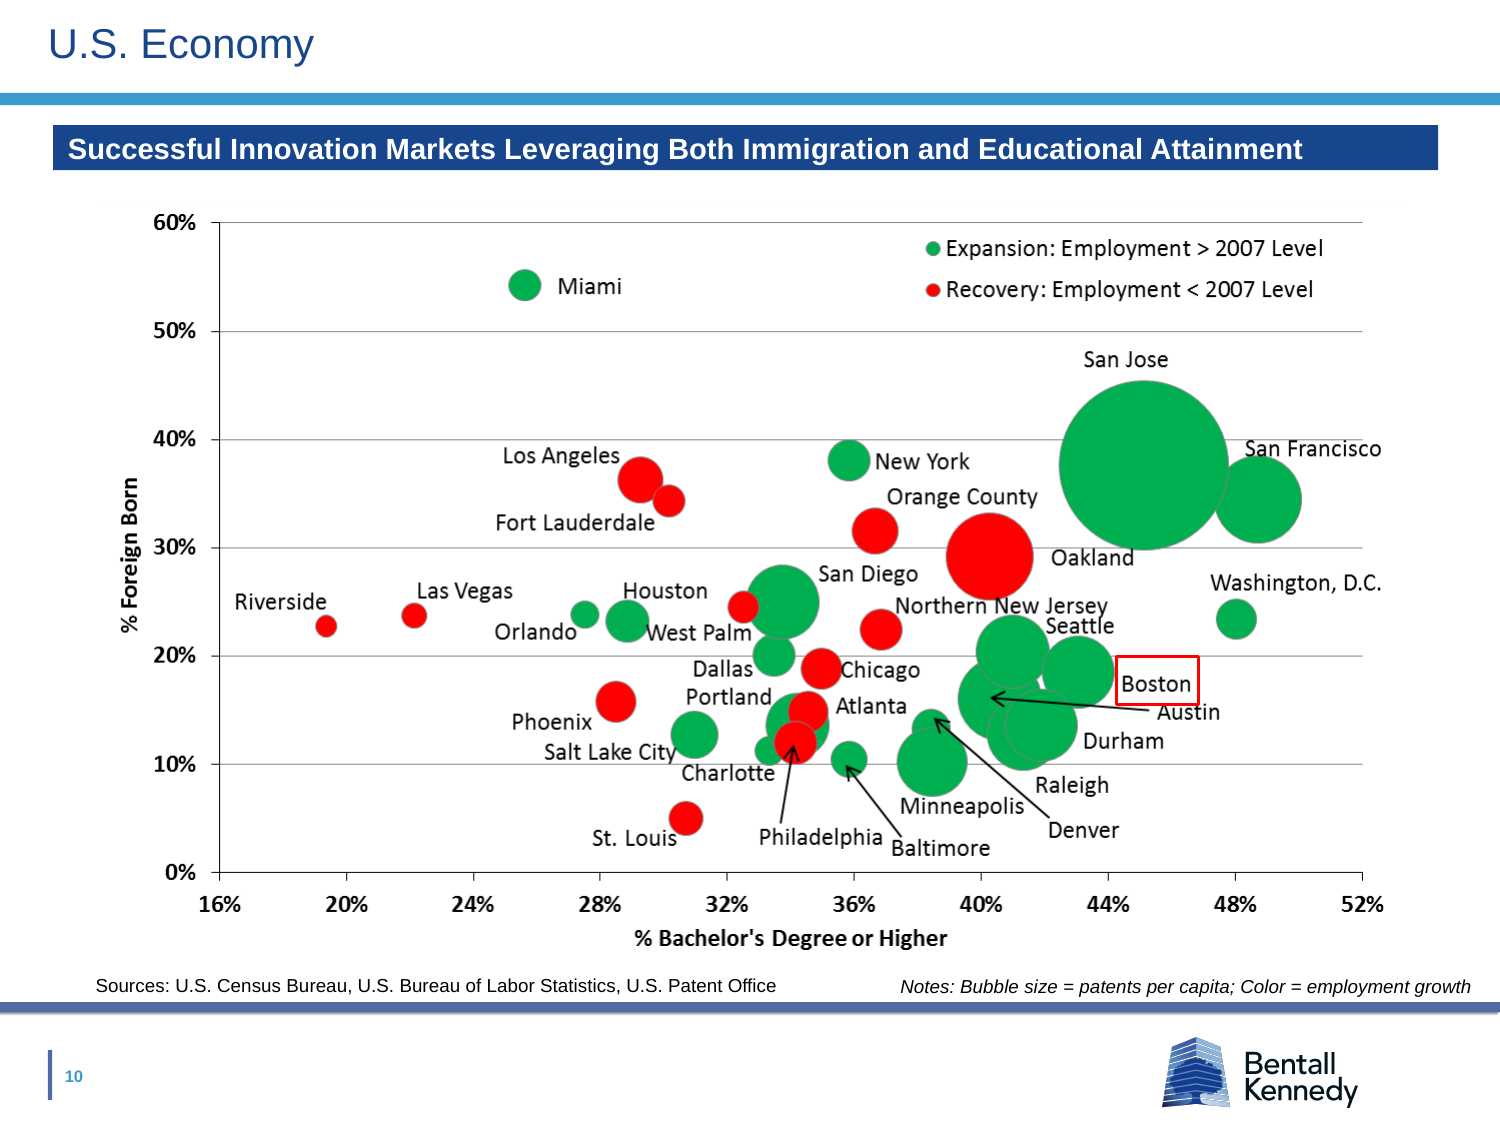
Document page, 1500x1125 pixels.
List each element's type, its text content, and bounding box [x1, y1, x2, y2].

picture [97, 199, 1403, 955]
picture [1162, 1037, 1358, 1108]
text_box Sources: U.S. Census Bureau, U.S. Bureau of Labor Statistics, U.S. Patent Office [80, 966, 792, 1004]
text_box Successful Innovation Markets Leveraging Both Immigration and Educational Attainment [53, 125, 1439, 171]
text_box Notes: Bubble size = patents per capita; Color = employment growth [885, 967, 1486, 1006]
text_box U.S. Economy [0, 0, 1500, 91]
